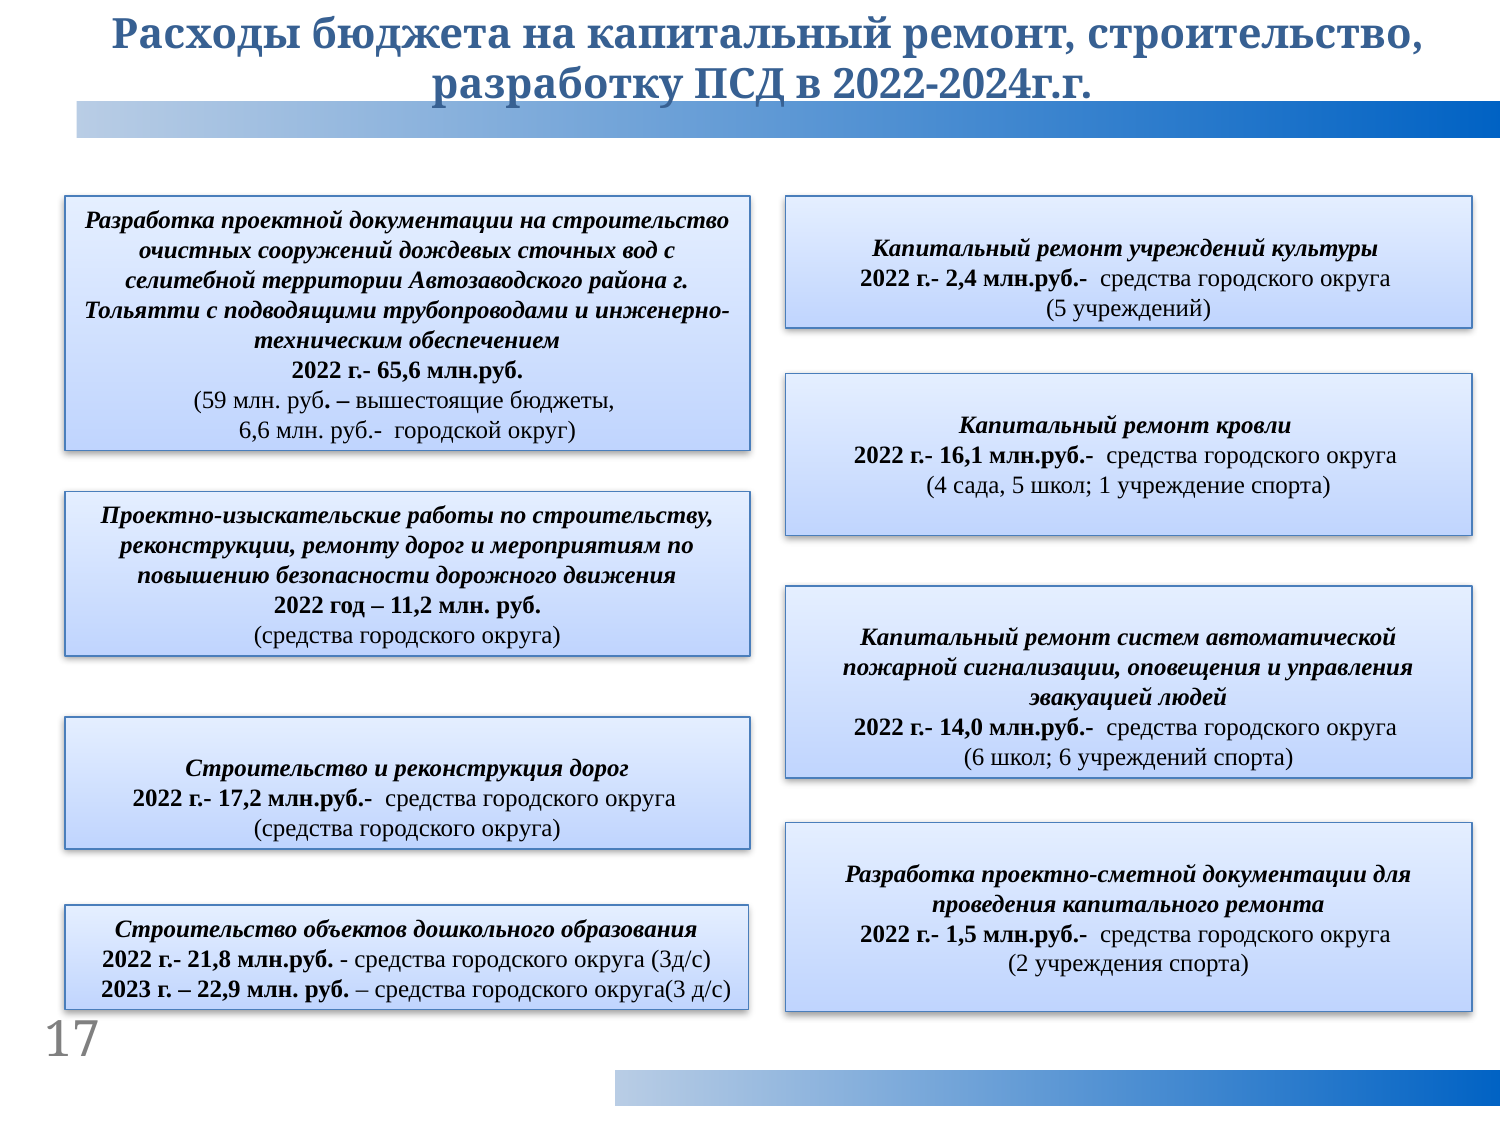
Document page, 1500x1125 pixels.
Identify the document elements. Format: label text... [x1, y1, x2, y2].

text_box Строительство и реконструкция дорог 2022 г.- 17,2 млн.руб.- средства городского округа (средства городского округа) [64, 716, 751, 850]
text_box Строительство объектов дошкольного образования 2022 г.- 21,8 млн.руб. - средства городского округа (3д/с) 2023 г. – 22,9 млн. руб. – средства городского округа(3 д/с) [64, 904, 749, 1010]
text_box Разработка проектно-сметной документации для проведения капитального ремонта 2022 г.- 1,5 млн.руб.- средства городского округа (2 учреждения спорта) [785, 822, 1473, 1012]
text_box Проектно-изыскательские работы по строительству, реконструкции, ремонту дорог и мероприятиям по повышению безопасности дорожного движения 2022 год – 11,2 млн. руб. (средства городского округа) [64, 491, 751, 657]
text_box Капитальный ремонт учреждений культуры 2022 г.- 2,4 млн.руб.- средства городского округа (5 учреждений) [785, 195, 1473, 329]
text_box [613, 1068, 1500, 1108]
text_box [75, 100, 1500, 139]
text_box Расходы бюджета на капитальный ремонт, строительство, разработку ПСД в 2022-2024г.г. [53, 0, 1483, 115]
text_box 17 [29, 999, 147, 1075]
text_box Капитальный ремонт систем автоматической пожарной сигнализации, оповещения и управления эвакуацией людей 2022 г.- 14,0 млн.руб.- средства городского округа (6 школ; 6 учреждений спорта) [785, 585, 1473, 779]
text_box Капитальный ремонт кровли 2022 г.- 16,1 млн.руб.- средства городского округа (4 сада, 5 школ; 1 учреждение спорта) [785, 373, 1473, 536]
text_box Разработка проектной документации на строительство очистных сооружений дождевых сточных вод с селитебной территории Автозаводского района г. Тольятти с подводящими трубопроводами и инженерно-техническим обеспечением 2022 г.- 65,6 млн.руб. (59 млн. руб. – вышестоящие бюджеты, 6,6 млн. руб.- городской округ) [64, 195, 751, 451]
